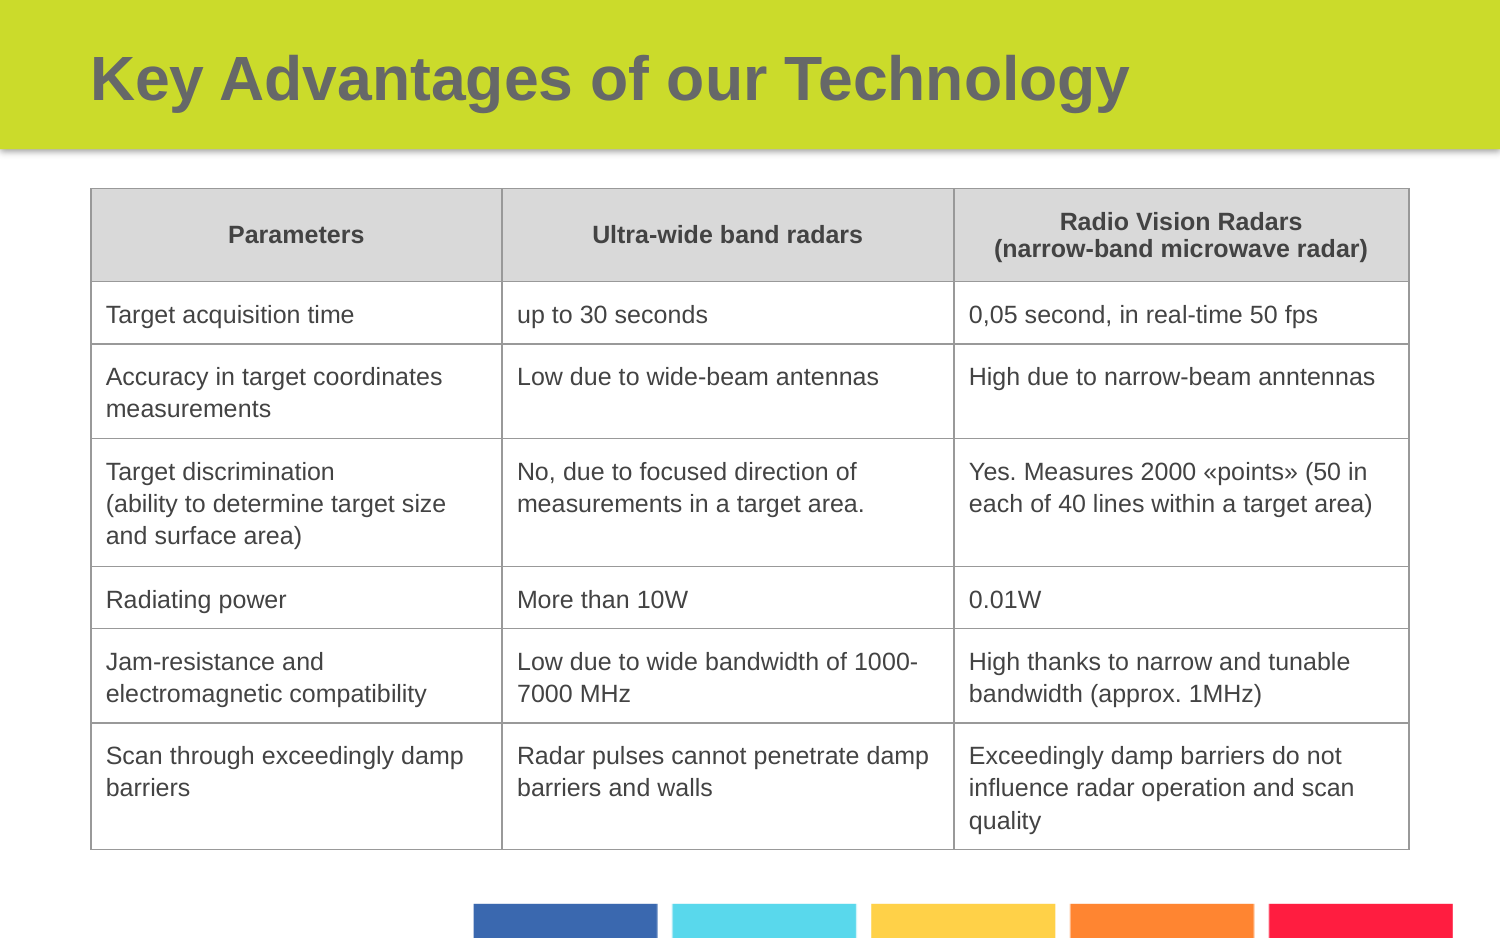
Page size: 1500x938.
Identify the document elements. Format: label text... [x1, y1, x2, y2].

table_cell Jam-resistance and electromagnetic compatibility [92, 629, 501, 722]
table_cell High due to narrow-beam anntennas [955, 345, 1408, 438]
title Key Advantages of our Technology [75, 0, 1425, 151]
table_cell up to 30 seconds [503, 282, 953, 343]
table_cell Radar pulses cannot penetrate damp barriers and walls [503, 724, 953, 849]
table_header Parameters [92, 189, 501, 281]
table_cell Low due to wide bandwidth of 1000-7000 MHz [503, 629, 953, 722]
table_cell 0.01W [955, 567, 1408, 628]
table_cell Radiating power [92, 567, 501, 628]
table_cell More than 10W [503, 567, 953, 628]
table_cell Target acquisition time [92, 282, 501, 343]
table_cell 0,05 second, in real-time 50 fps [955, 282, 1408, 343]
table_cell Target discrimination (ability to determine target size and surface area) [92, 439, 501, 566]
table_cell Accuracy in target coordinates measurements [92, 345, 501, 438]
table_cell Yes. Measures 2000 «points» (50 in each of 40 lines within a target area) [955, 439, 1408, 566]
table_header Ultra-wide band radars [503, 189, 953, 281]
table_cell Low due to wide-beam antennas [503, 345, 953, 438]
table_cell No, due to focused direction of measurements in a target area. [503, 439, 953, 566]
table_cell High thanks to narrow and tunable bandwidth (approx. 1MHz) [955, 629, 1408, 722]
table_header Radio Vision Radars (narrow-band microwave radar) [955, 189, 1408, 281]
table_cell Scan through exceedingly damp barriers [92, 724, 501, 849]
picture [0, 0, 1500, 938]
table_cell Exceedingly damp barriers do not influence radar operation and scan quality [955, 724, 1408, 849]
